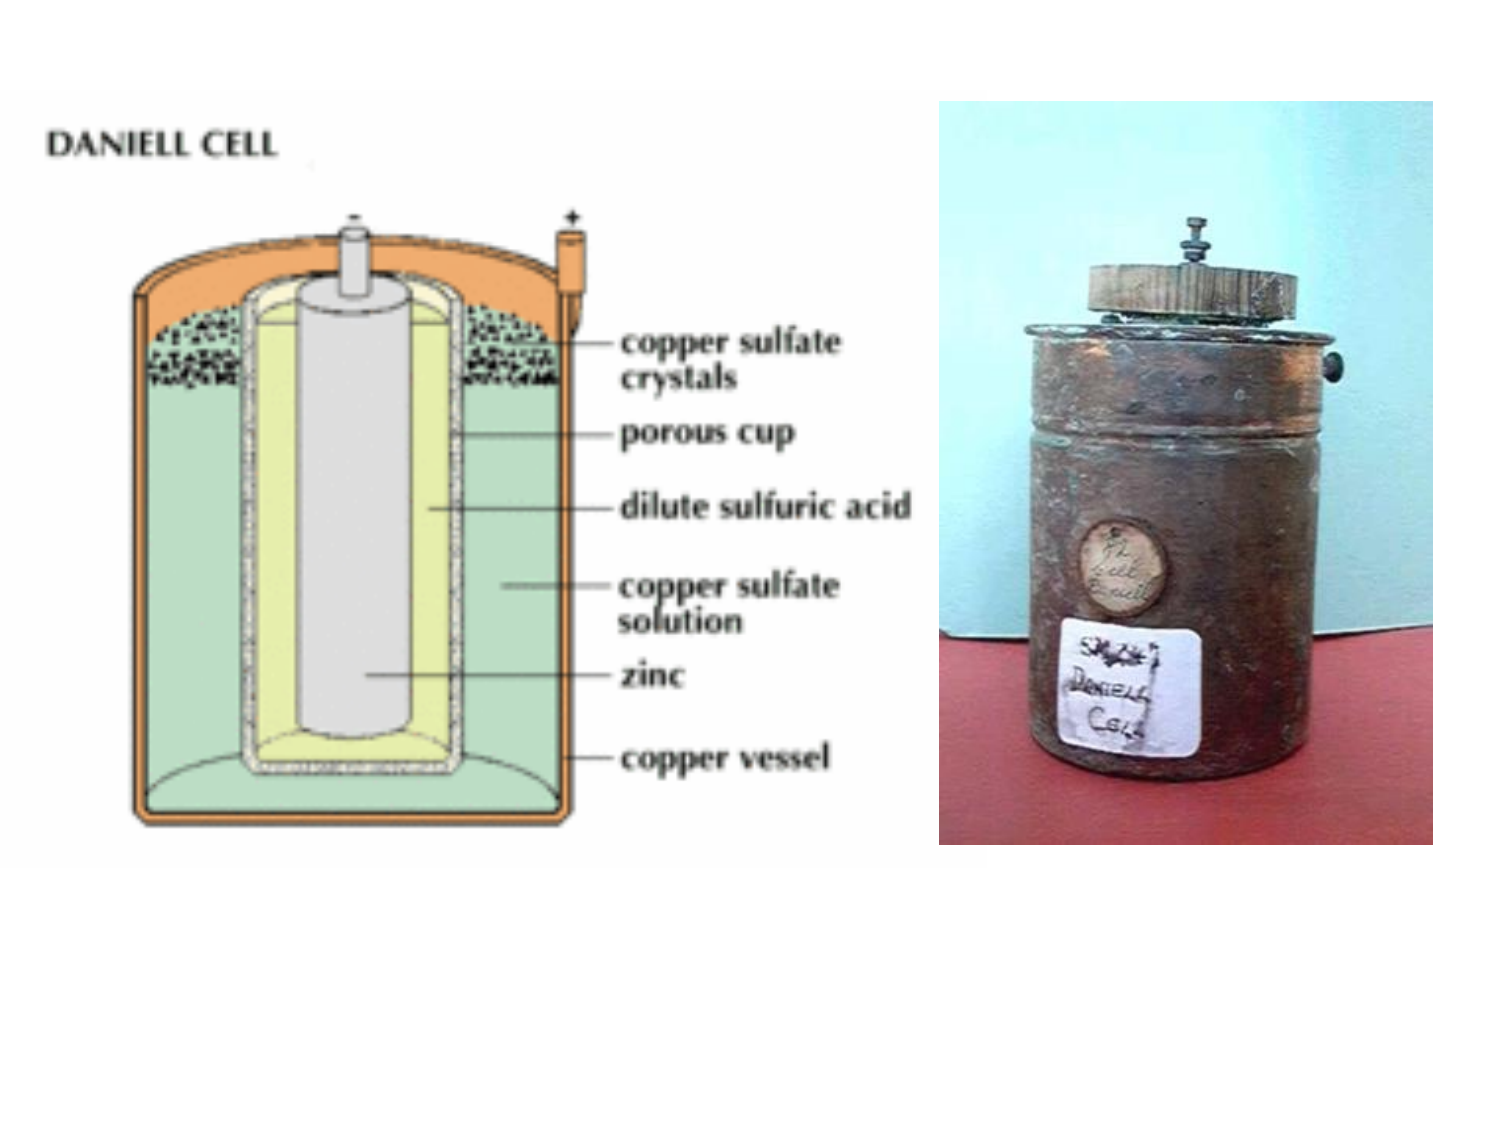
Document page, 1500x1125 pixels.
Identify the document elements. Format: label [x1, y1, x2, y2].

list [0, 89, 987, 868]
list [938, 101, 1434, 845]
